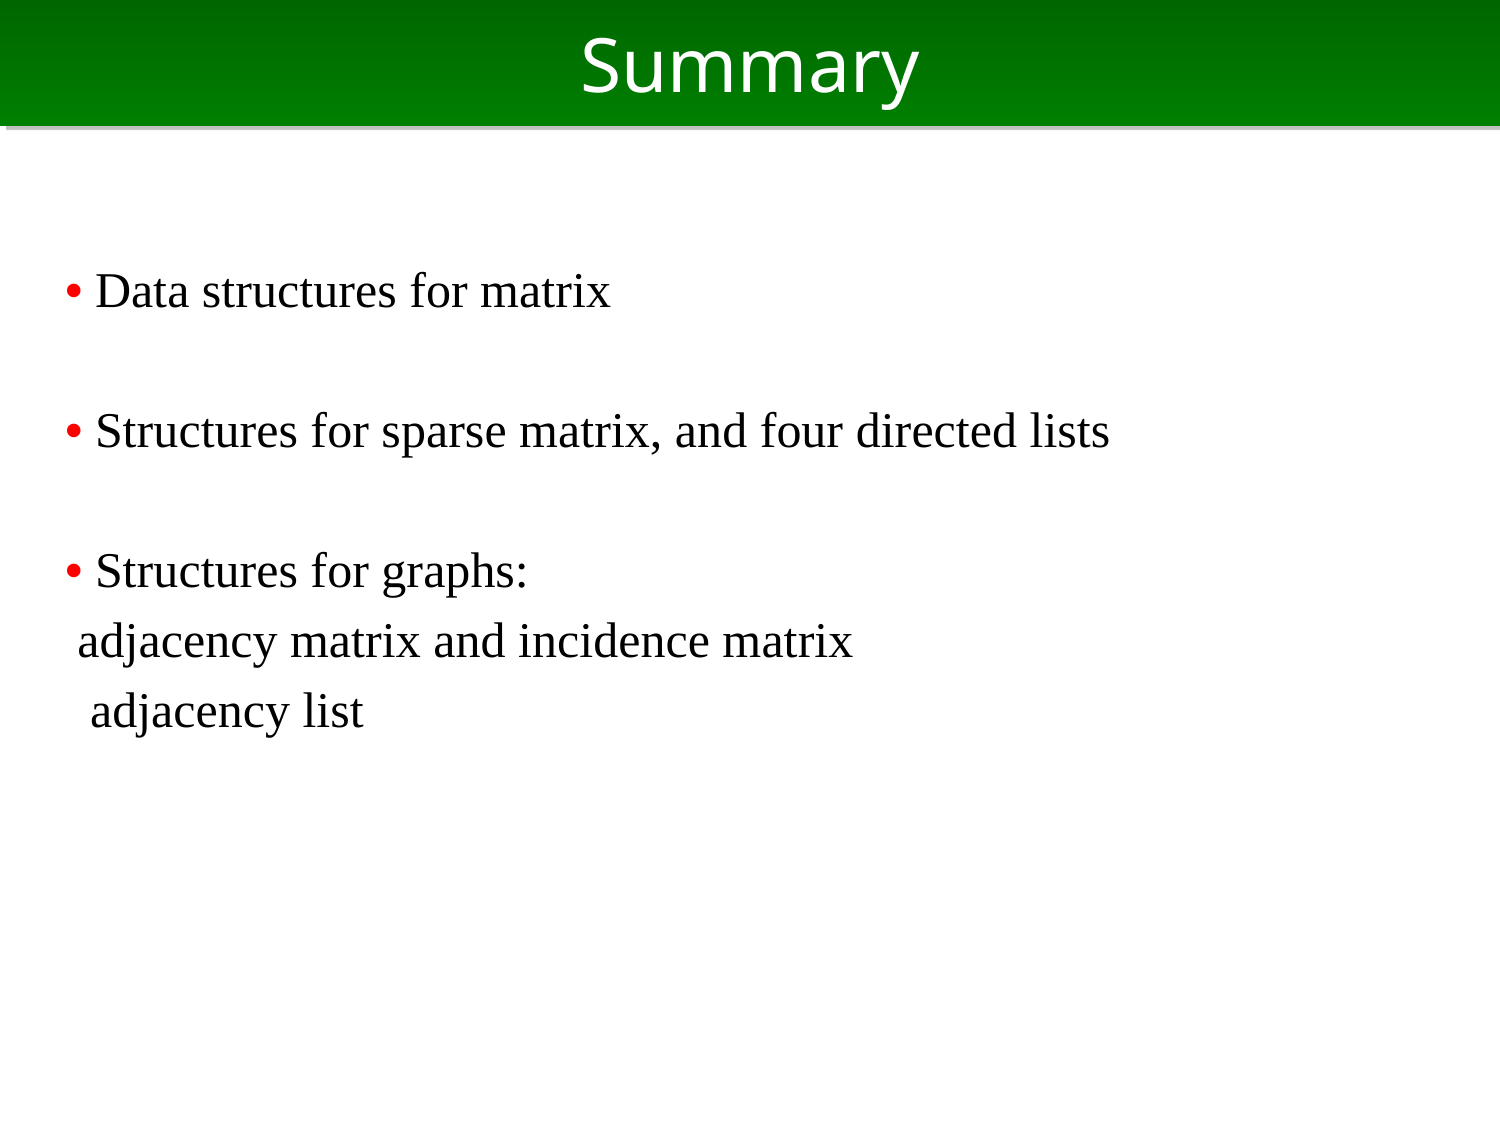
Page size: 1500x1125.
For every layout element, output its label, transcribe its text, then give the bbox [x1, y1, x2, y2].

list • Data structures for matrix • Structures for sparse matrix, and four directed lists • Structures for graphs: adjacency matrix and incidence matrix adjacency list [49, 249, 1451, 1001]
title Summary [0, 0, 1500, 126]
